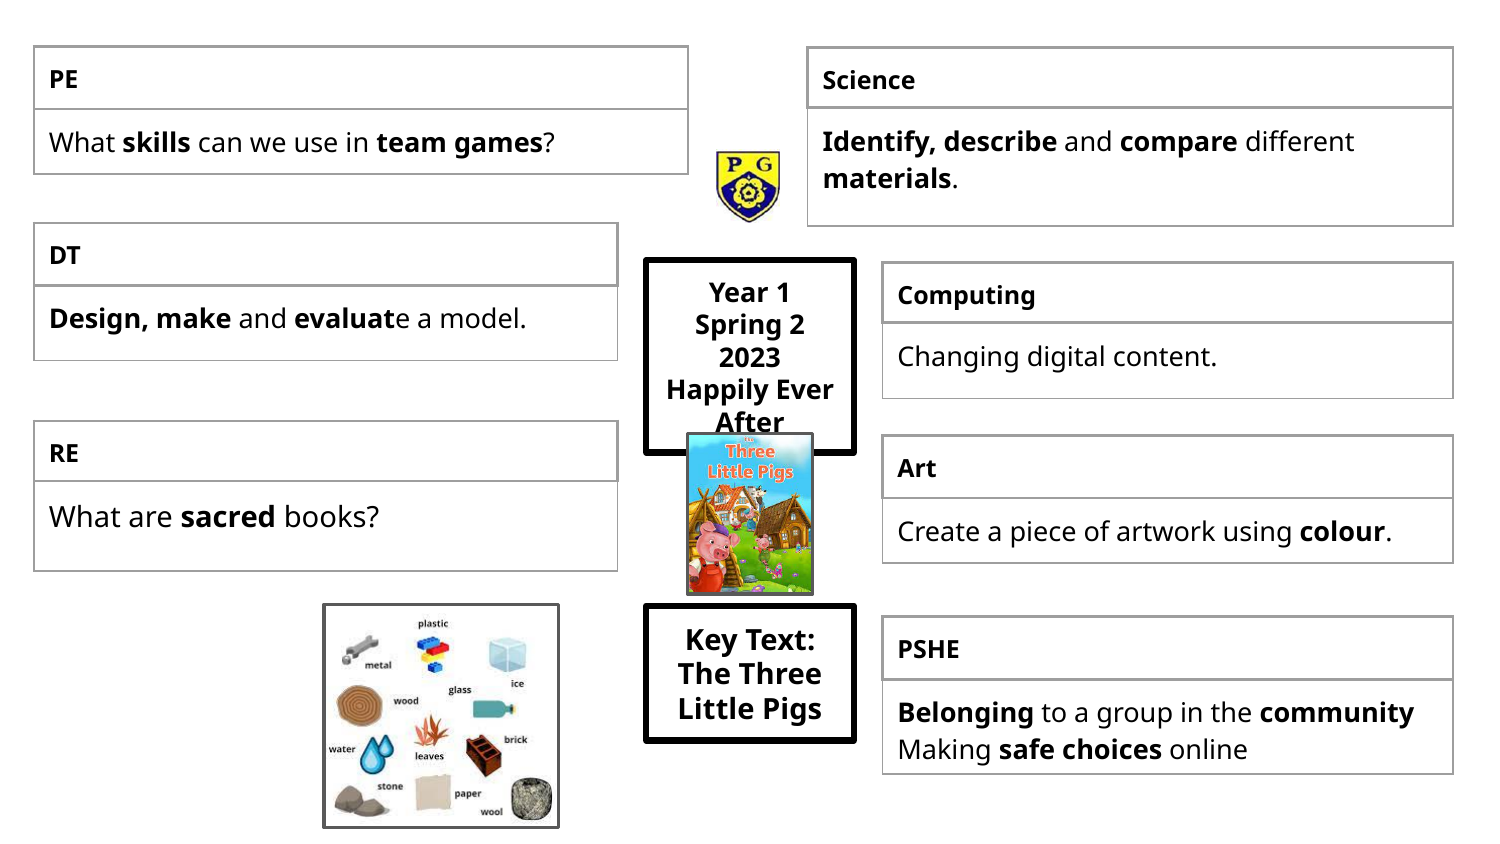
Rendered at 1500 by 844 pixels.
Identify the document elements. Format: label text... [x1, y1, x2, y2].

table_cell Changing digital content. [883, 324, 1452, 398]
table_header Science [809, 49, 1452, 106]
table_header RE [35, 422, 616, 480]
table_cell Design, make and evaluate a model. [35, 287, 617, 360]
table_cell Create a piece of artwork using colour. [883, 499, 1452, 562]
table_header PSHE [884, 618, 1452, 678]
table_cell What are sacred books? [35, 482, 617, 570]
table_header DT [35, 224, 616, 284]
picture [716, 149, 780, 224]
table_cell Identify, describe and compare different materials. [808, 109, 1452, 225]
table_cell Belonging to a group in the community Making safe choices online [883, 681, 1452, 773]
table_header Art [884, 437, 1452, 497]
text_box Key Text: The Three Little Pigs [646, 605, 854, 741]
picture [325, 605, 558, 827]
table_cell What skills can we use in team games? [35, 110, 687, 173]
picture [688, 434, 812, 593]
table_header Computing [884, 264, 1452, 321]
text_box Year 1 Spring 2 2023 Happily Ever After [646, 260, 854, 453]
table_header PE [35, 48, 687, 108]
